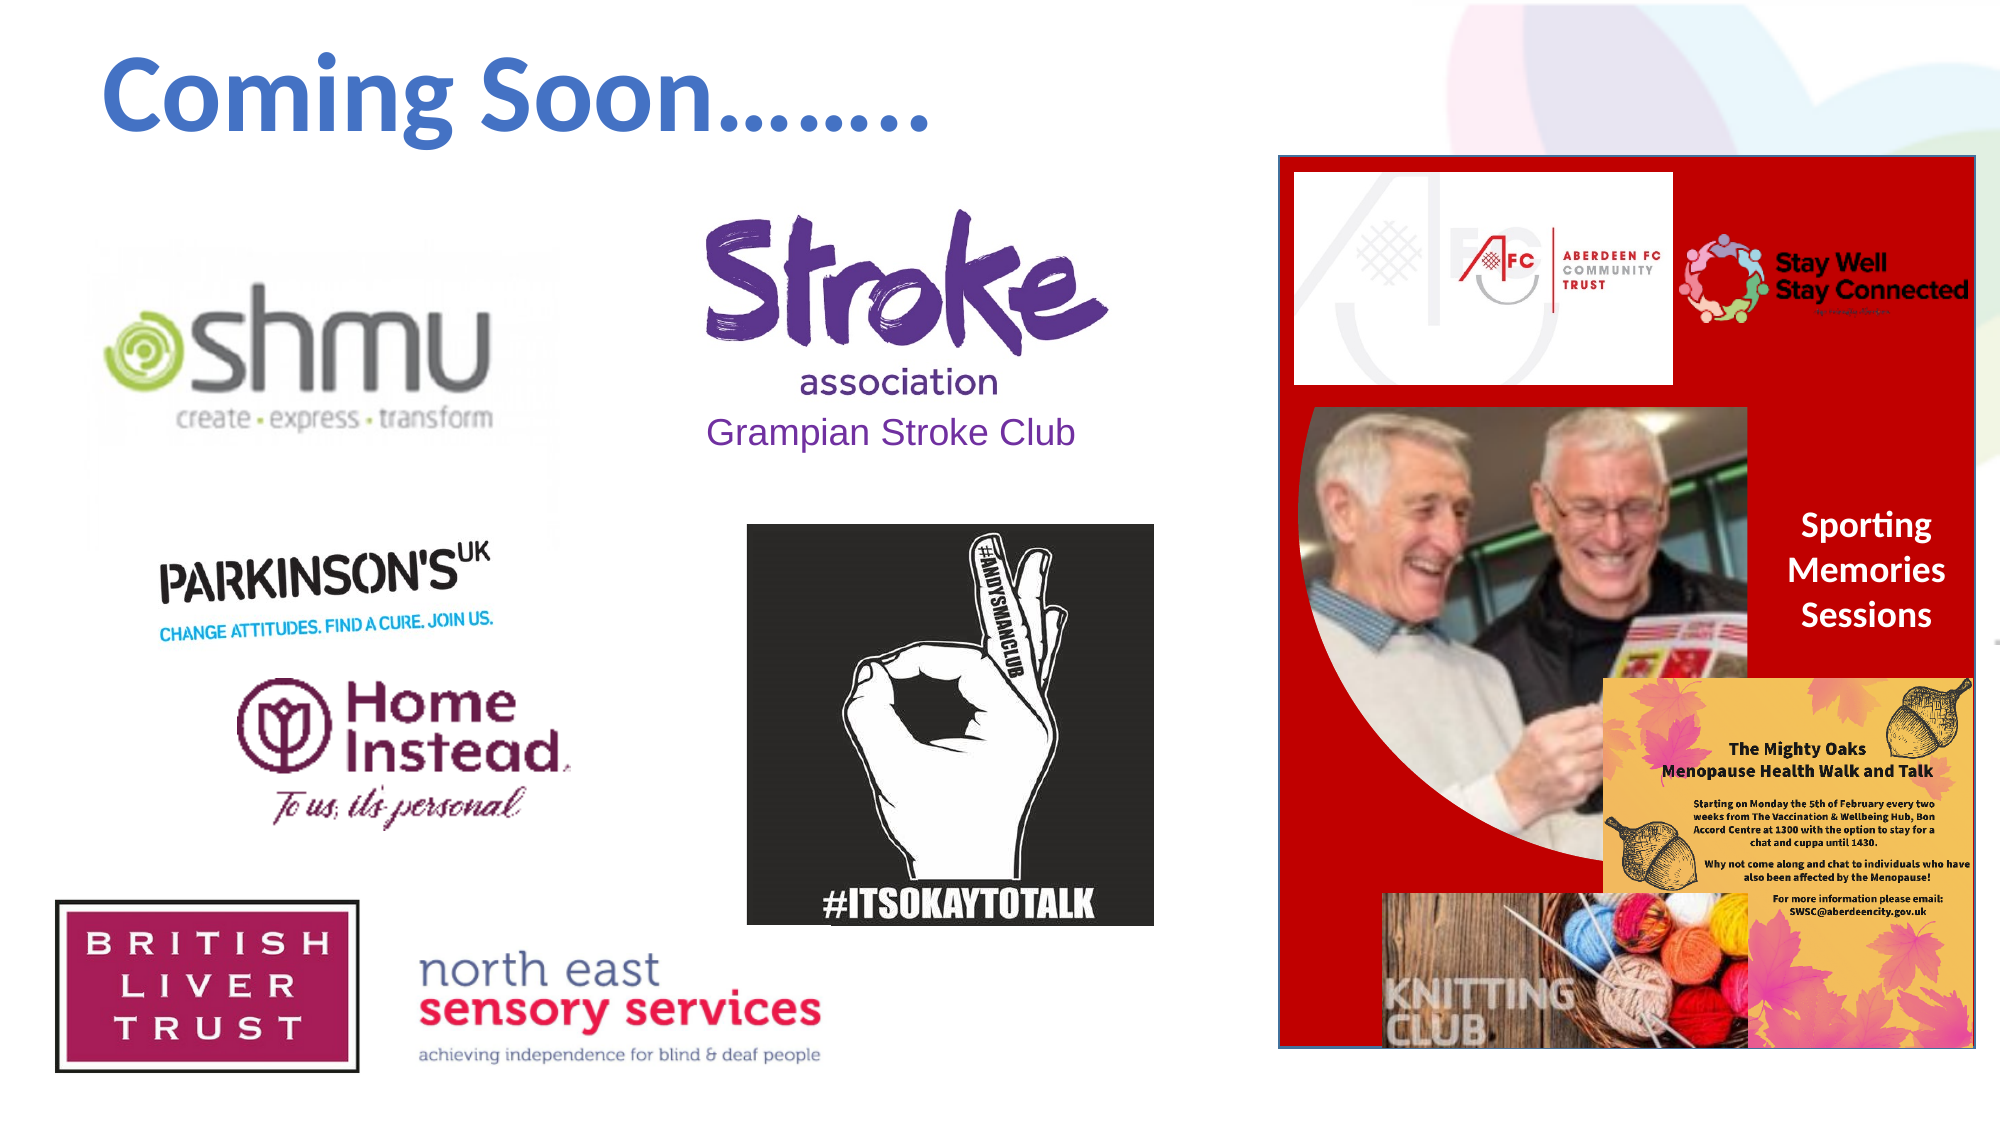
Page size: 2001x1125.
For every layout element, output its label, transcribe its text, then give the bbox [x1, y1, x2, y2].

picture [75, 219, 603, 831]
text_box Grampian Stroke Club [691, 400, 1191, 460]
picture [48, 892, 365, 1078]
text_box [1278, 155, 1976, 1049]
picture [410, 524, 1154, 1078]
text_box Coming Soon…….. [87, 11, 950, 162]
picture [1294, 0, 2000, 1048]
picture [685, 162, 1112, 447]
